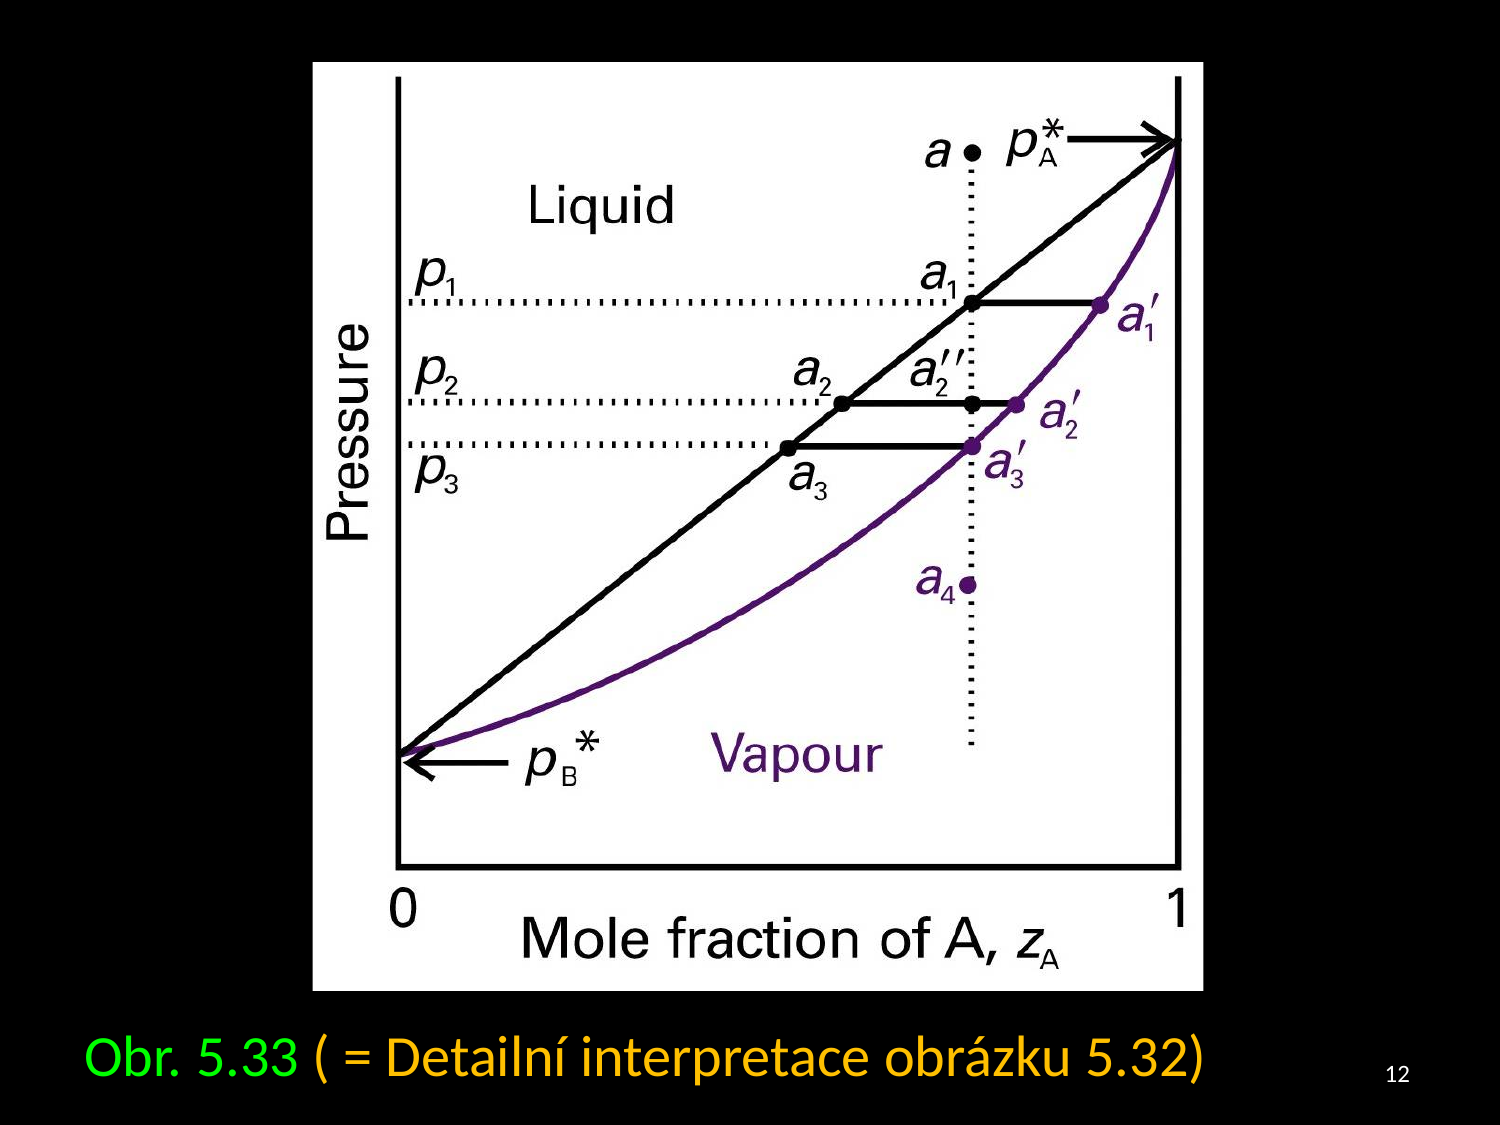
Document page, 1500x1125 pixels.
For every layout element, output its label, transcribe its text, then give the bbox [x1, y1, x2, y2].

picture [312, 62, 1204, 991]
slide_number 12 [1074, 1042, 1425, 1103]
text_box Obr. 5.33 ( = Detailní interpretace obrázku 5.32) [69, 1011, 1235, 1096]
